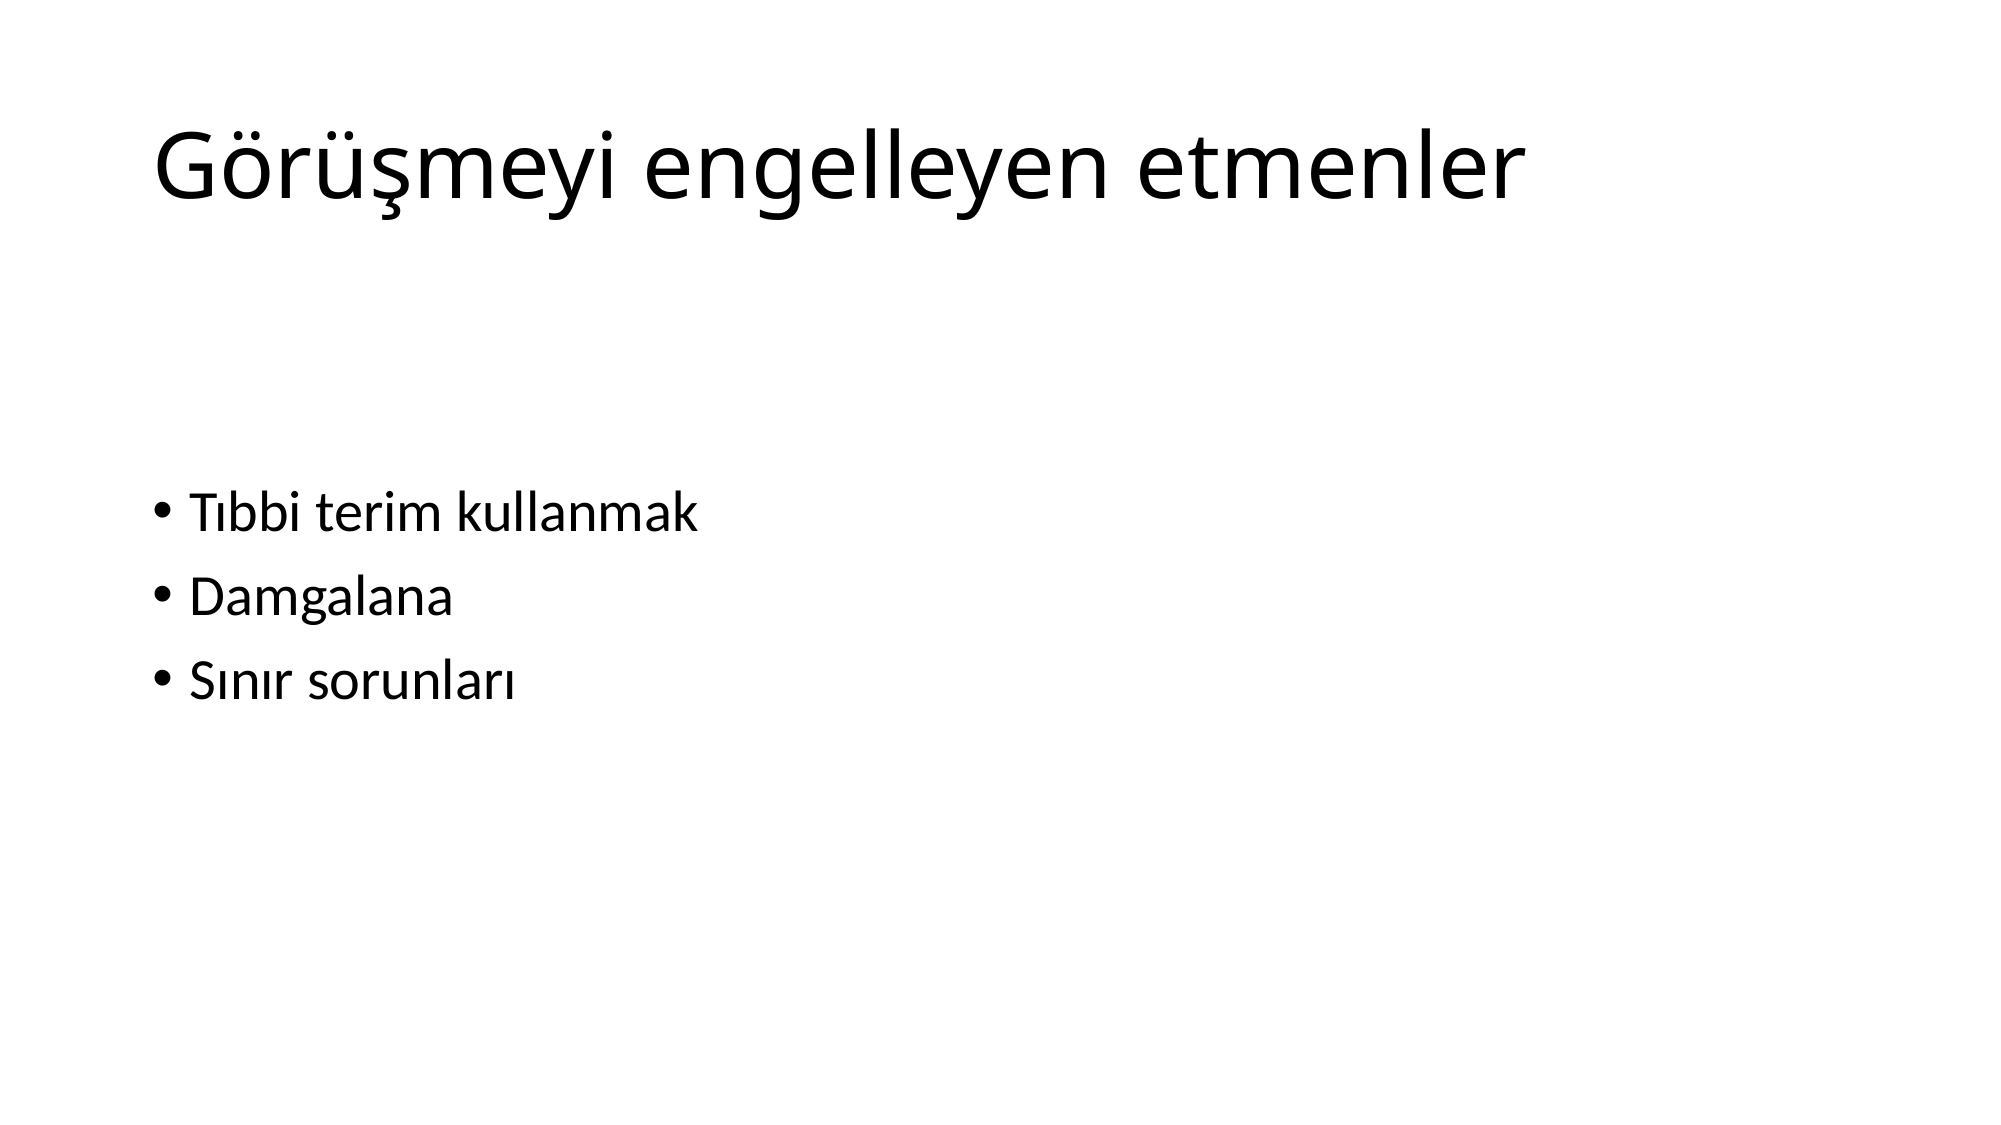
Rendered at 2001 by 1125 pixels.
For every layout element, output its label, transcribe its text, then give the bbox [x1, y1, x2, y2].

list Tıbbi terim kullanmak Damgalana Sınır sorunları [137, 299, 1863, 1014]
title Görüşmeyi engelleyen etmenler [137, 59, 1863, 278]
